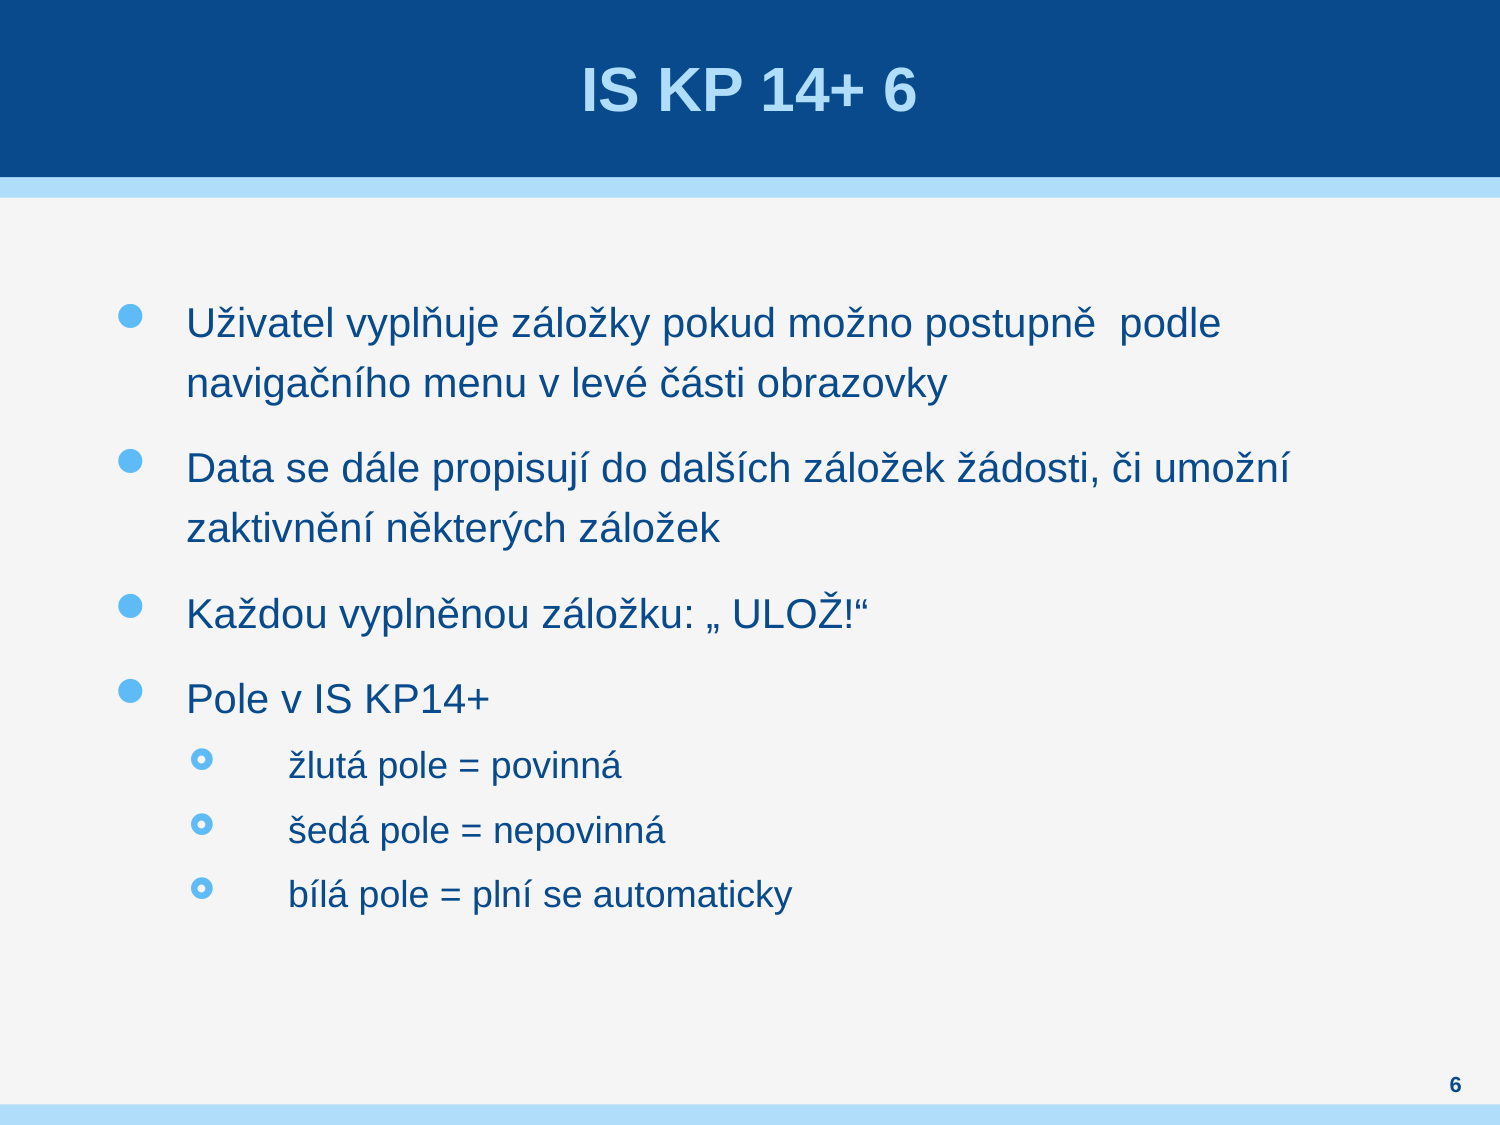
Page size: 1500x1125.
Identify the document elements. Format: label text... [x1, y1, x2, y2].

slide_number 6 [1417, 1068, 1495, 1099]
title Is kp 14+ 6 [59, 0, 1441, 173]
list [88, 295, 1412, 1004]
text_box Uživatel vyplňuje záložky pokud možno postupně podle navigačního menu v levé části obrazovky Data se dále propisují do dalších záložek žádosti, či umožní zaktivnění některých záložek Každou vyplněnou záložku: „ ULOŽ!“ Pole v IS KP14+ žlutá pole = povinná šedá pole = nepovinná bílá pole = plní se automaticky [100, 278, 1459, 923]
